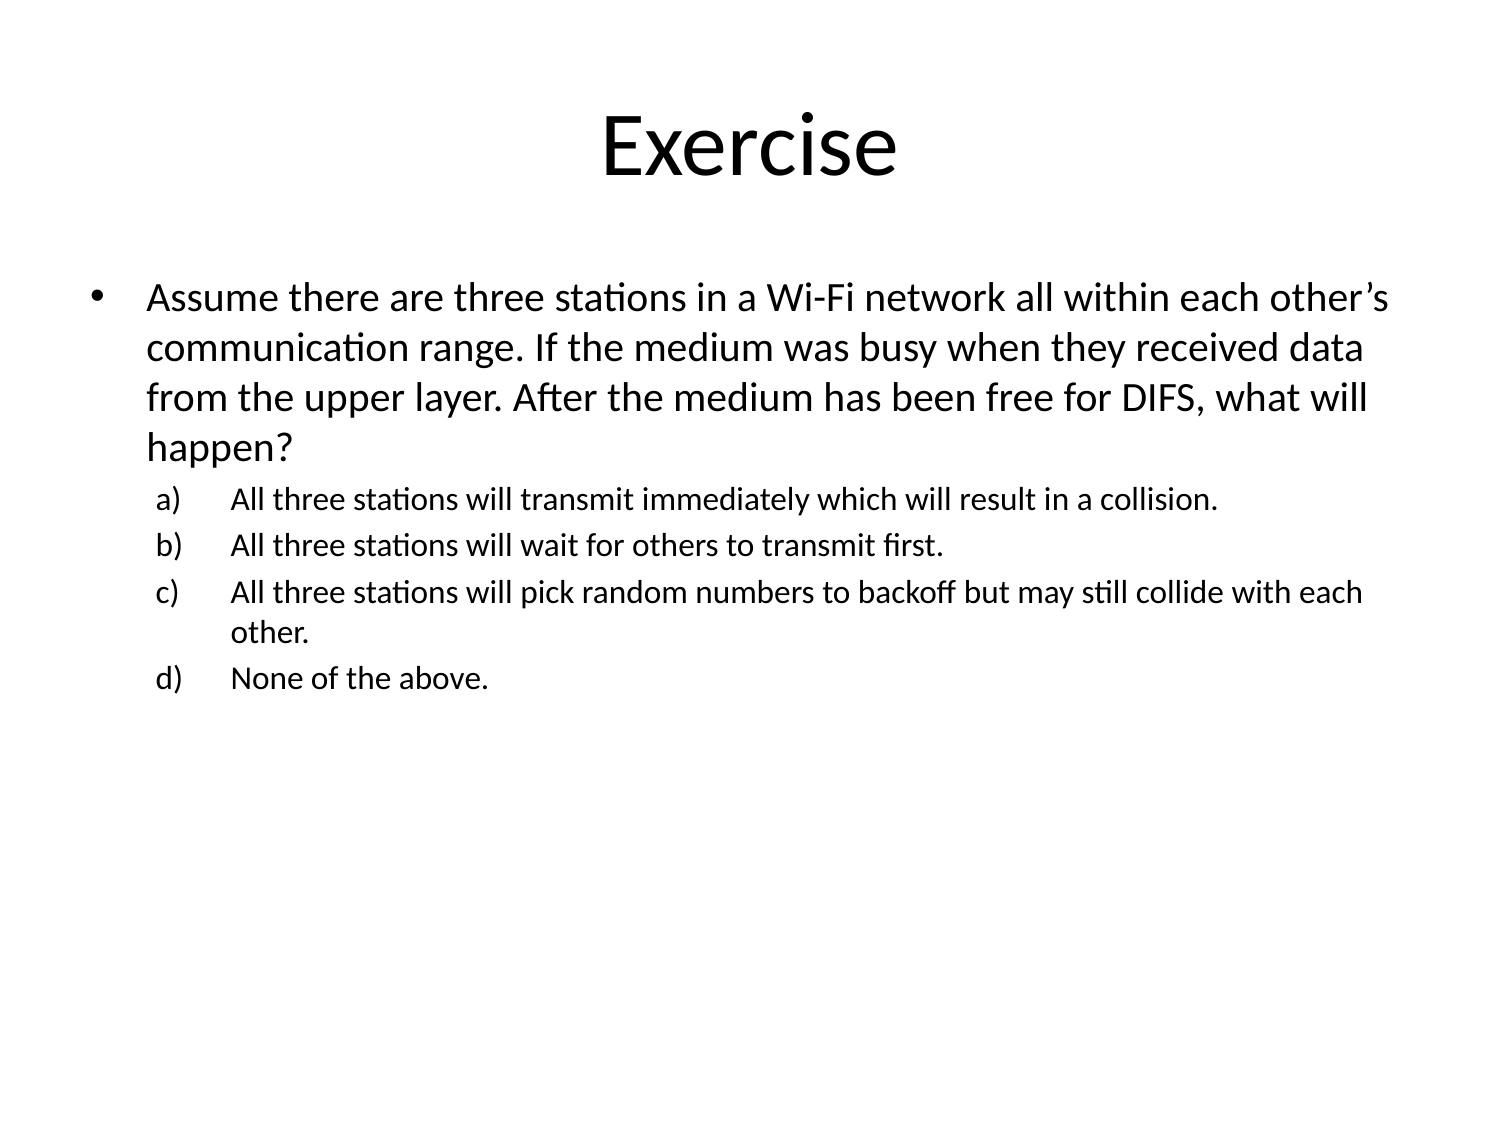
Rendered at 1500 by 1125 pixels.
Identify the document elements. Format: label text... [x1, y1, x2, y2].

list Assume there are three stations in a Wi-Fi network all within each other’s communication range. If the medium was busy when they received data from the upper layer. After the medium has been free for DIFS, what will happen? All three stations will transmit immediately which will result in a collision. All three stations will wait for others to transmit first. All three stations will pick random numbers to backoff but may still collide with each other. None of the above. [75, 262, 1425, 1005]
title Exercise [75, 45, 1425, 233]
